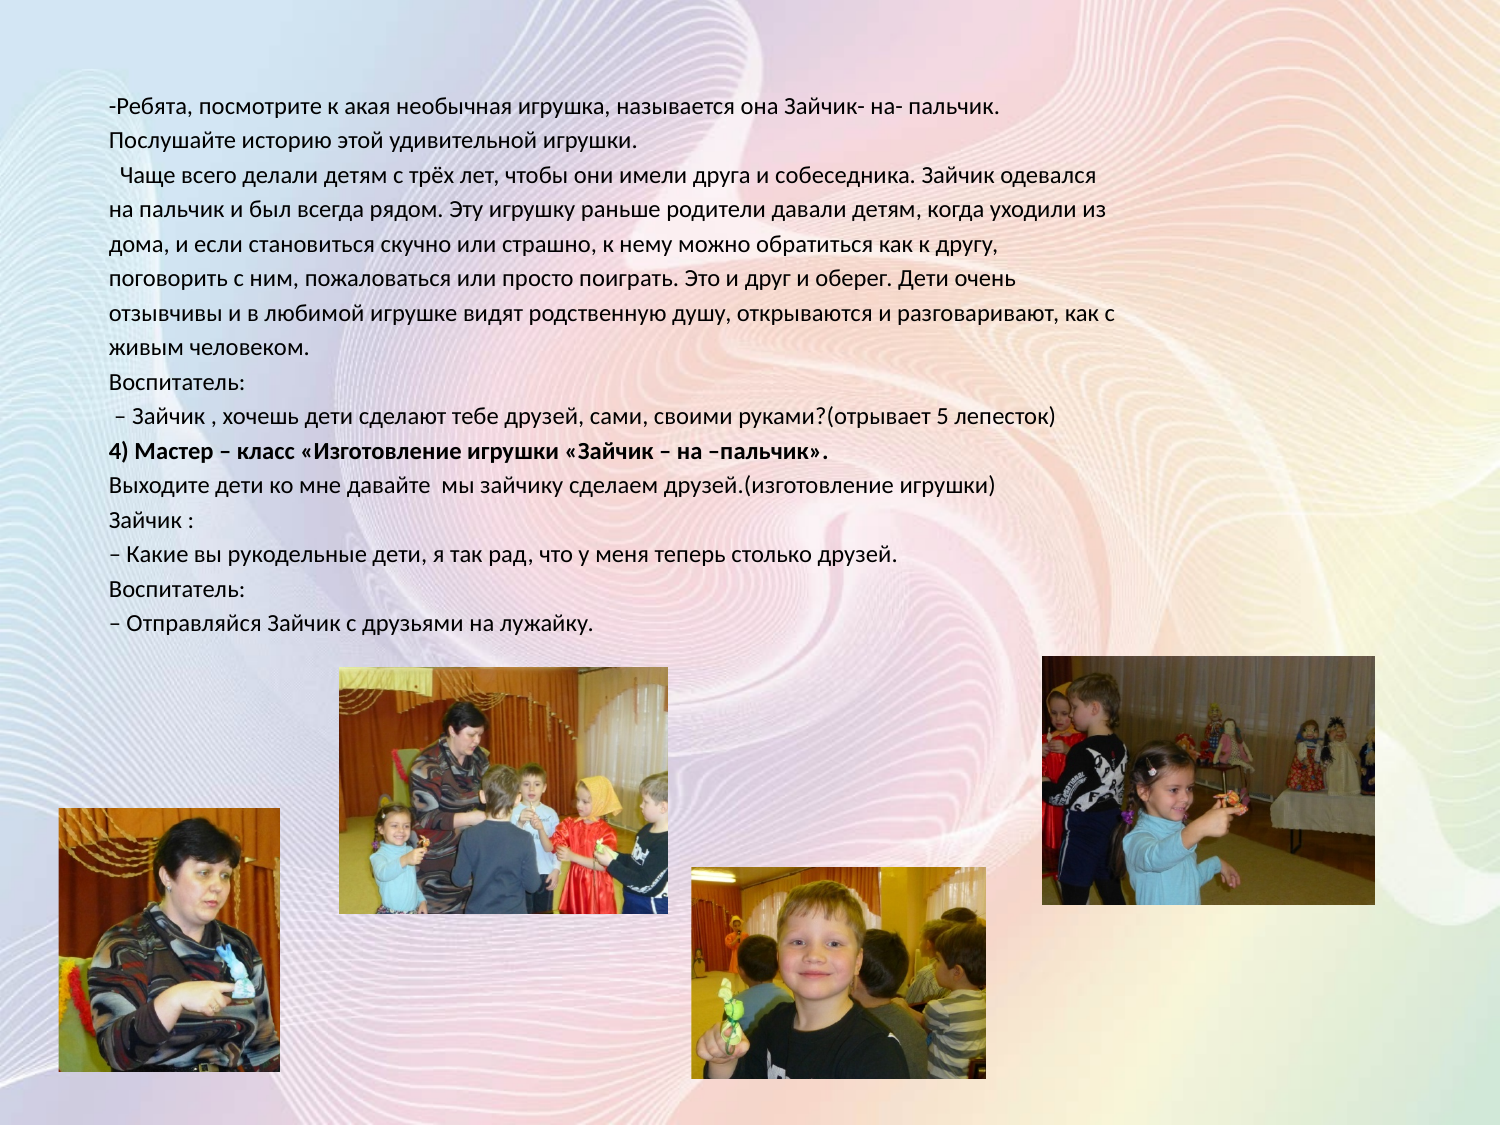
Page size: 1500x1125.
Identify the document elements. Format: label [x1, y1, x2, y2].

list [58, 808, 281, 1072]
picture [0, 0, 1500, 1125]
